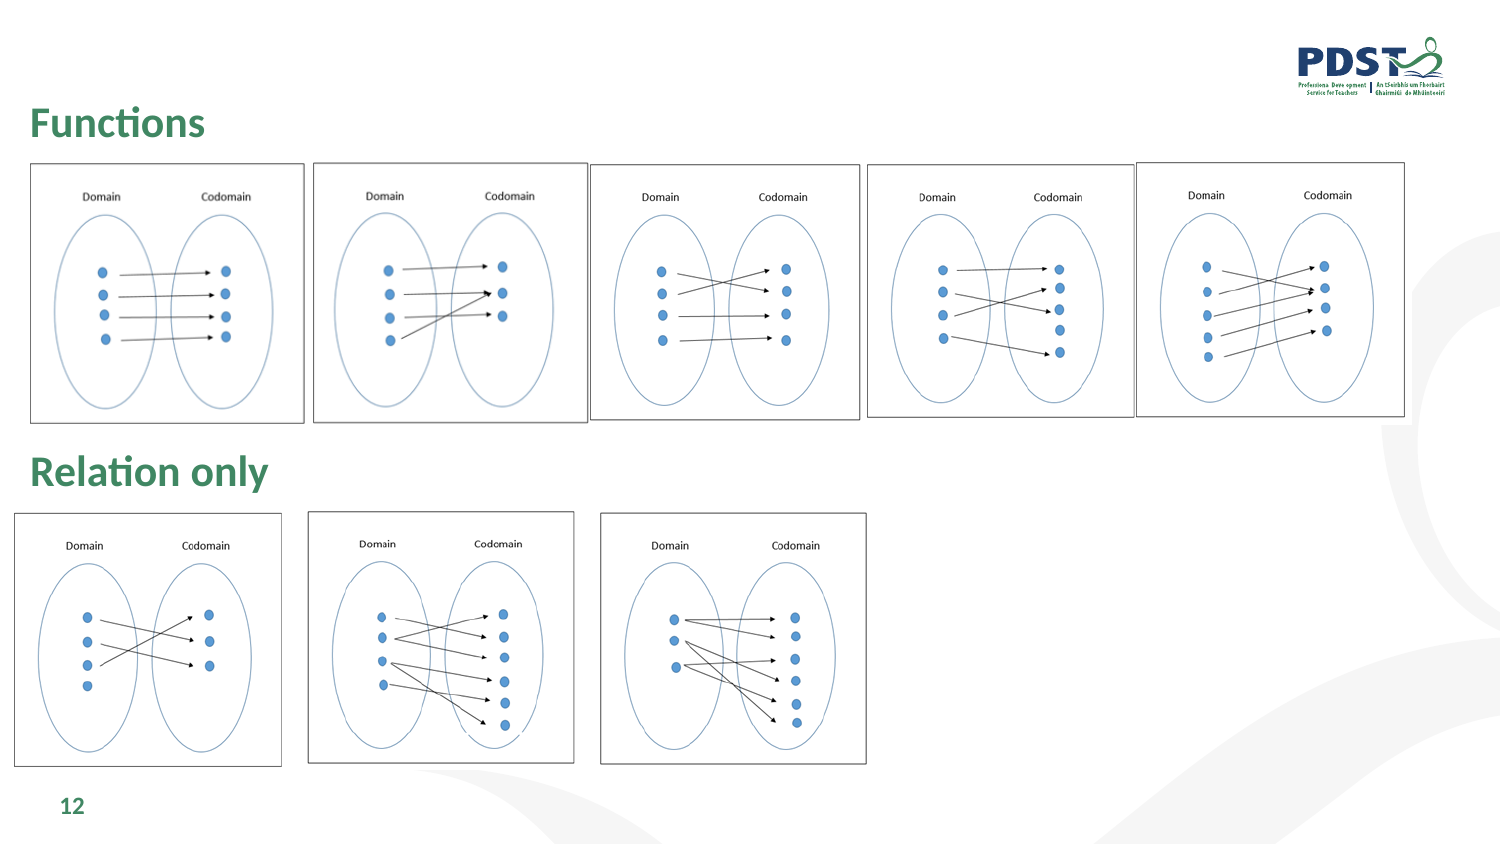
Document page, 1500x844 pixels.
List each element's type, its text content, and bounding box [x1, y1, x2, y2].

title Relation only [30, 441, 589, 496]
picture [29, 156, 1412, 430]
slide_number 12 [0, 782, 97, 827]
picture [14, 508, 282, 770]
picture [599, 508, 868, 769]
title Functions [30, 93, 482, 148]
picture [307, 507, 575, 771]
